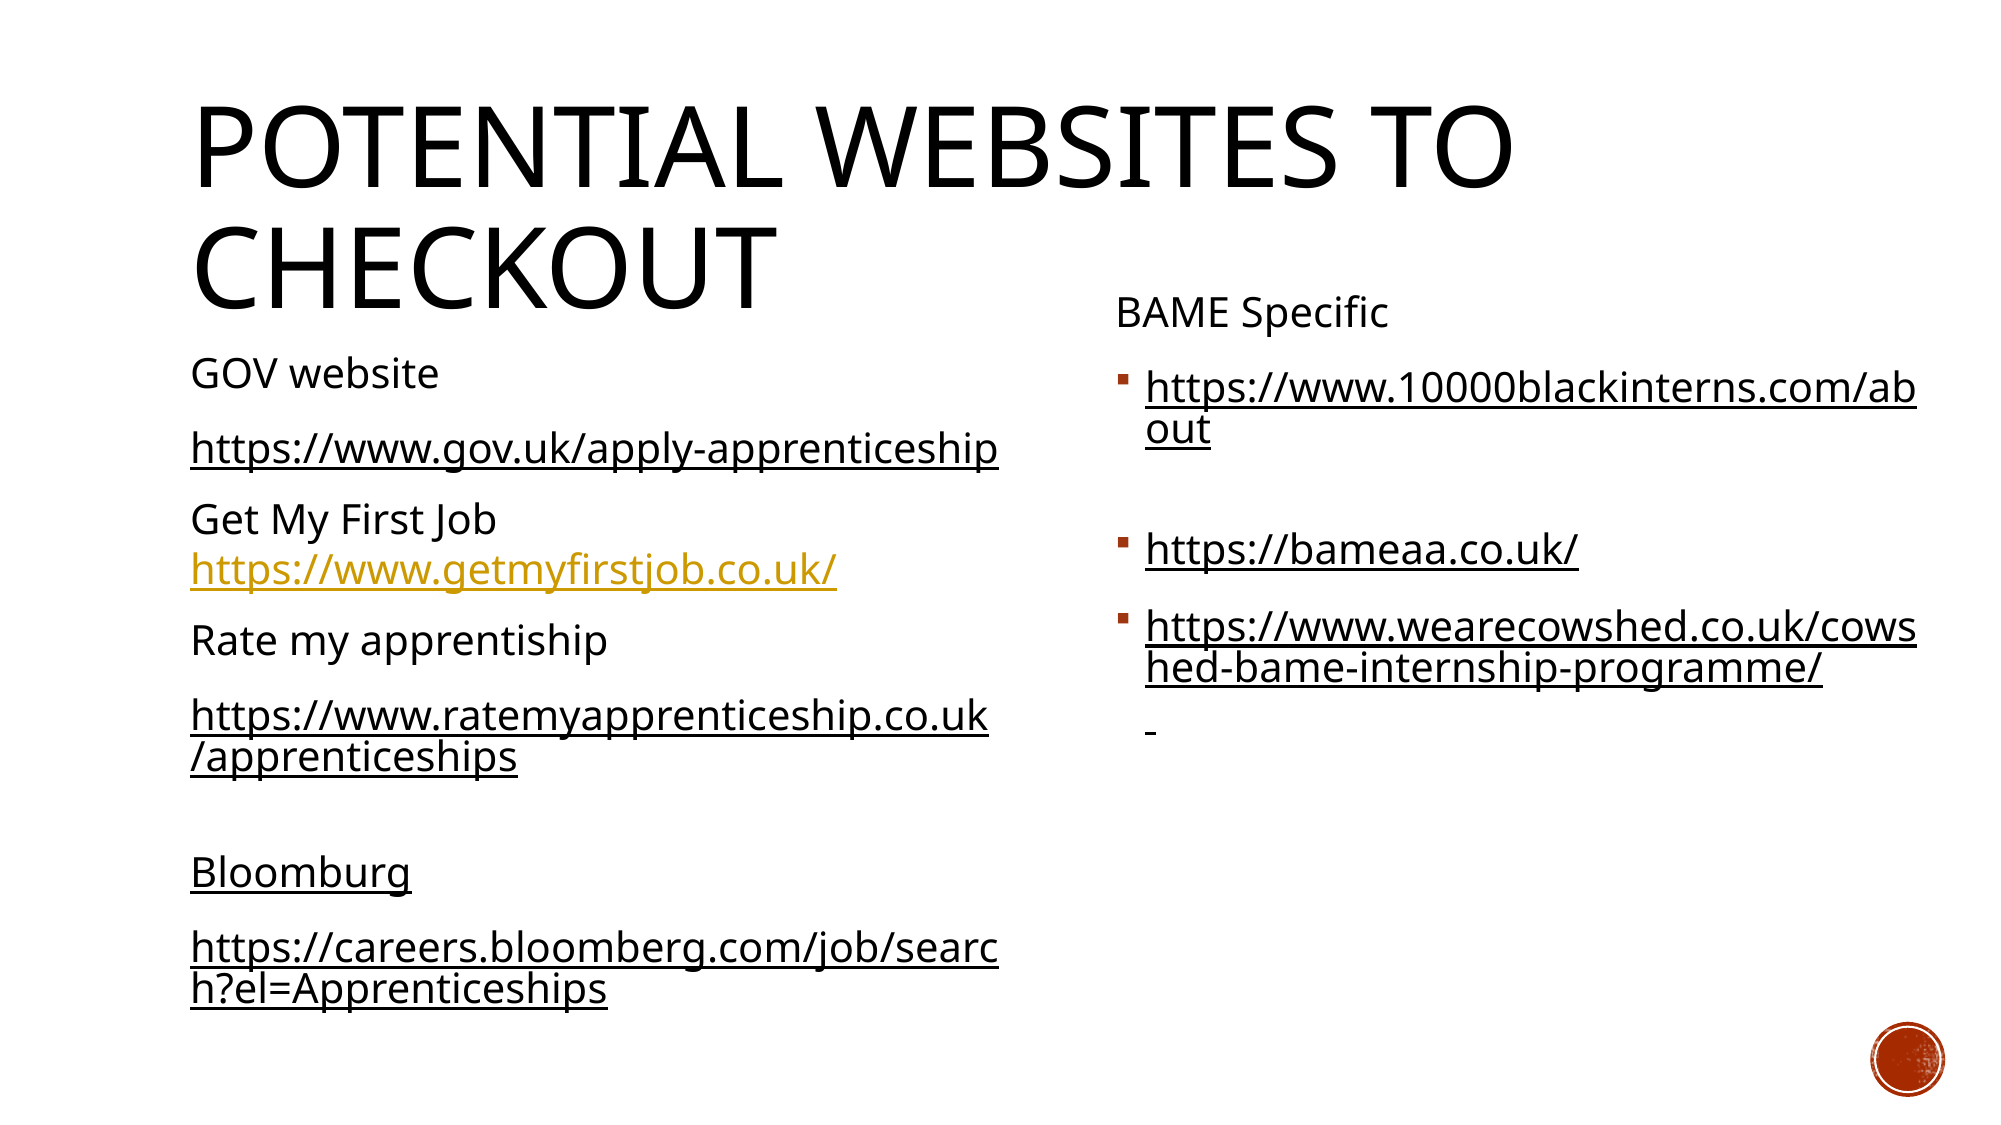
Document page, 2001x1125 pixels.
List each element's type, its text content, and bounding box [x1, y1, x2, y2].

text_box BAME Specific https://www.10000blackinterns.com/about https://bameaa.co.uk/ https://www.wearecowshed.co.uk/cowshed-bame-internship-programme/ [1100, 284, 1942, 1005]
text_box GOV website https://www.gov.uk/apply-apprenticeship Get My First Job https://www.getmyfirstjob.co.uk/ Rate my apprentiship https://www.ratemyapprenticeship.co.uk/apprenticeships Bloomburg https://careers.bloomberg.com/job/search?el=Apprenticeships [175, 269, 1017, 990]
title Potential websites to checkout [175, 79, 1826, 344]
